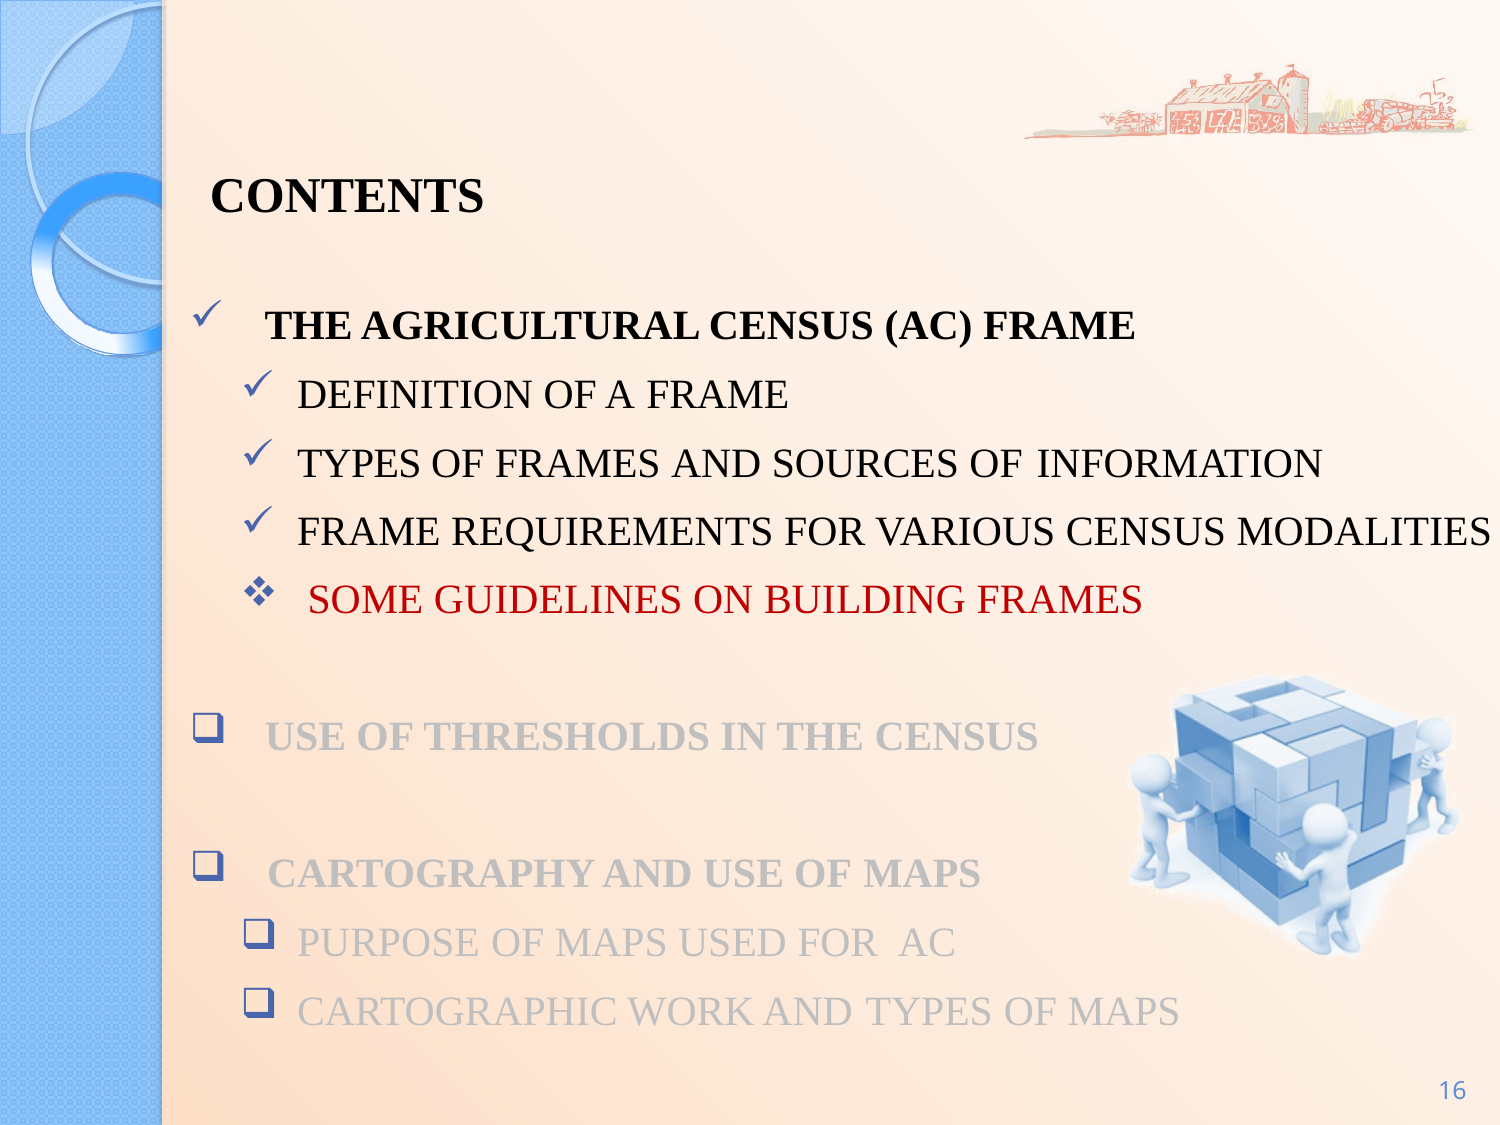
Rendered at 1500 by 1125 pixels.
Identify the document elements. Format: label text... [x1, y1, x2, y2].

text_box [160, 0, 1500, 1125]
title CONTENTS [207, 160, 614, 351]
slide_number 16 [1431, 1073, 1470, 1125]
picture [0, 0, 160, 1125]
picture [1106, 663, 1470, 966]
text_box THE AGRICULTURAL CENSUS (AC) FRAME DEFINITION OF A FRAME TYPES OF FRAMES AND SOURCES OF INFORMATION FRAME REQUIREMENTS FOR VARIOUS CENSUS MODALITIES SOME GUIDELINES ON BUILDING FRAMES USE OF THRESHOLDS IN THE CENSUS CARTOGRAPHY AND USE OF MAPS PURPOSE OF MAPS USED FOR AC CARTOGRAPHIC WORK AND TYPES OF MAPS [187, 275, 1500, 1034]
